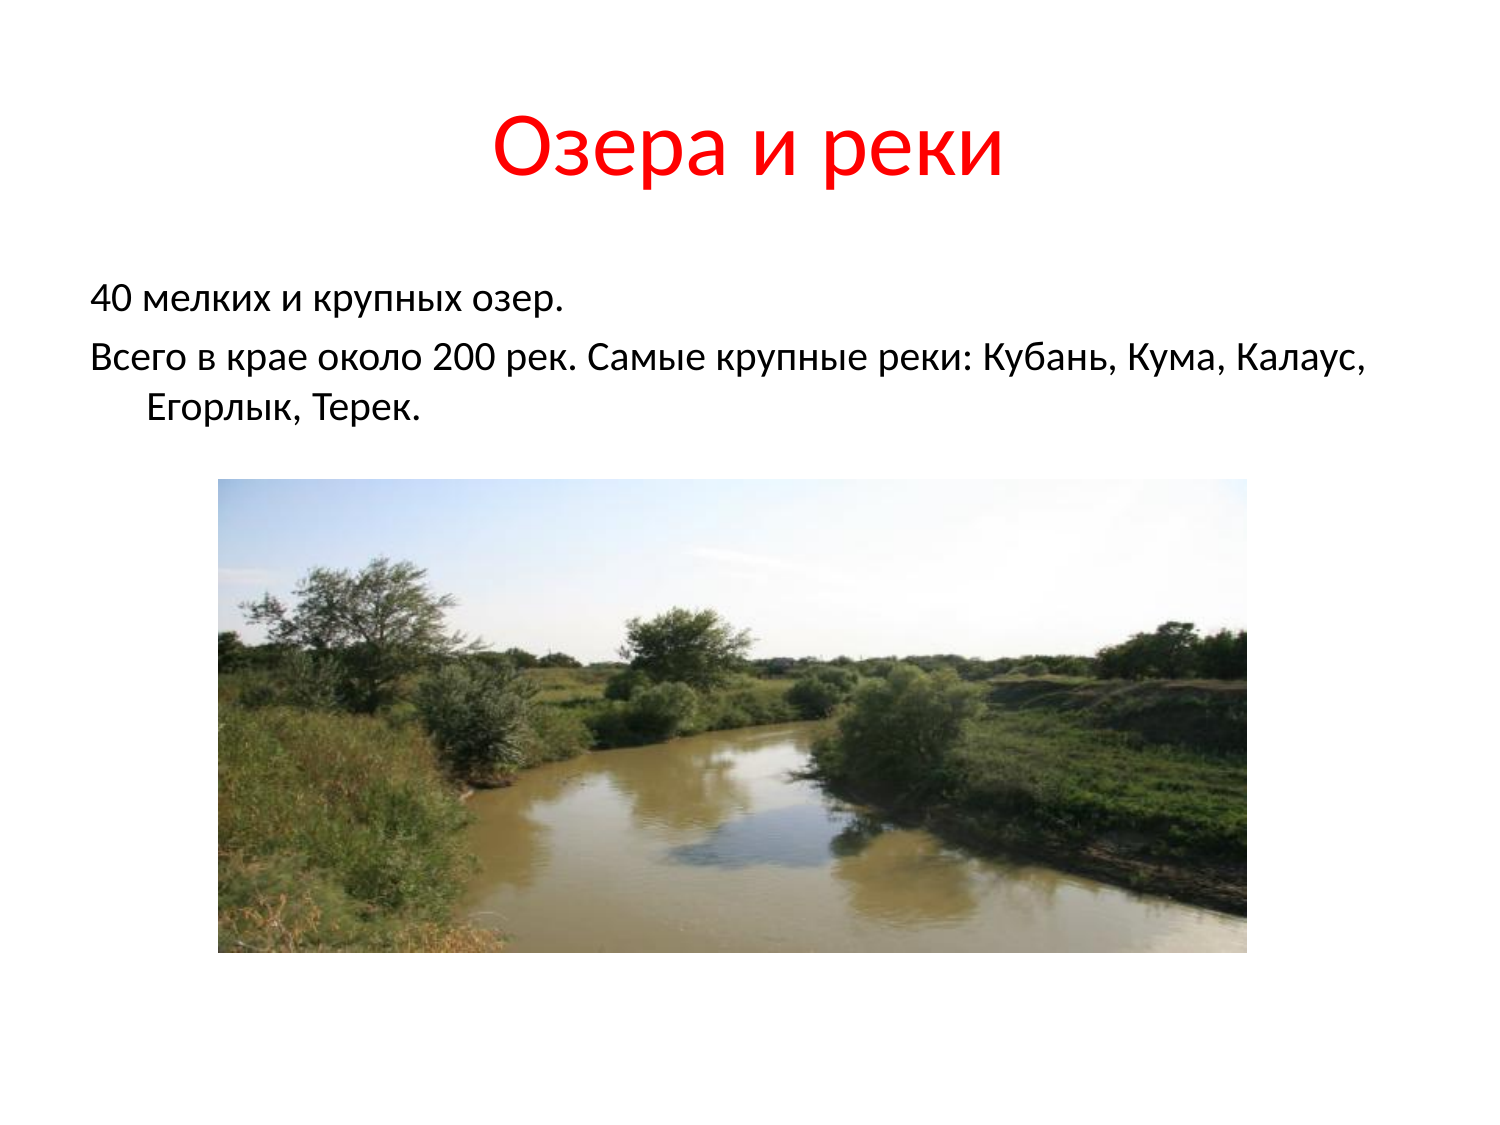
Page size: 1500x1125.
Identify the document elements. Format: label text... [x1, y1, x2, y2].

title Озера и реки [75, 45, 1425, 233]
list 40 мелких и крупных озер. Всего в крае около 200 рек. Самые крупные реки: Кубань, Кума, Калаус, Егорлык, Терек. [75, 262, 1425, 1005]
picture [218, 479, 1247, 953]
